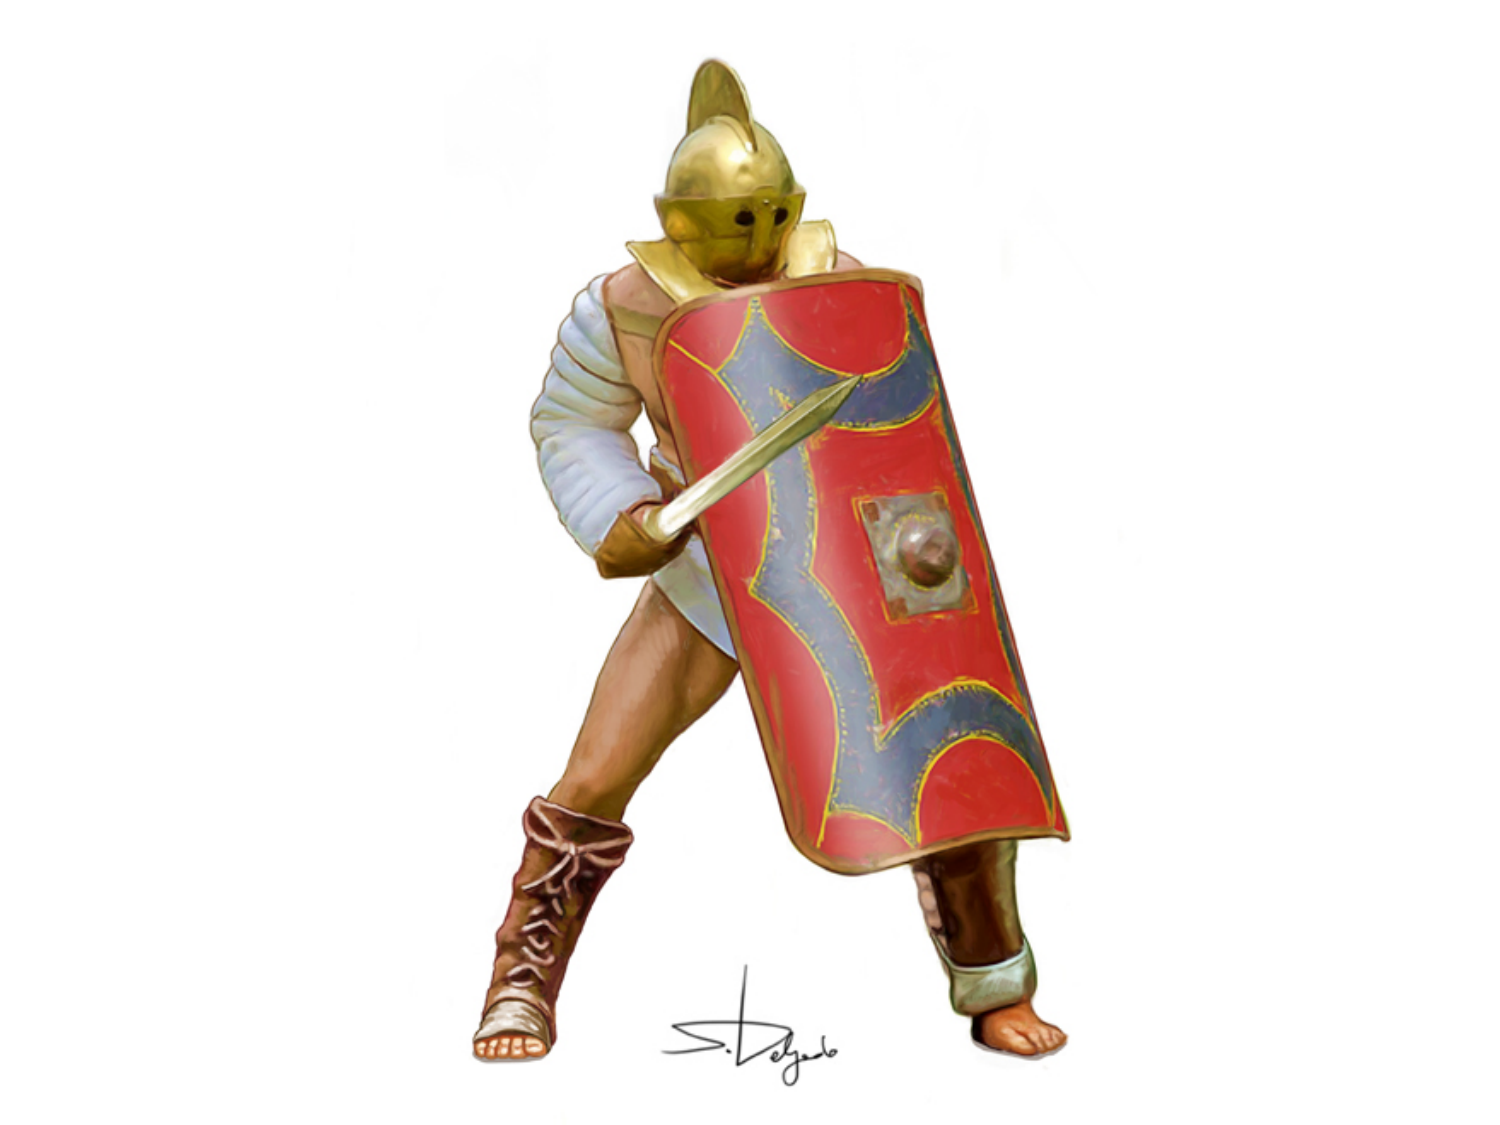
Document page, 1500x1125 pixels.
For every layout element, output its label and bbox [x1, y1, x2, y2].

picture [336, 0, 1176, 1125]
